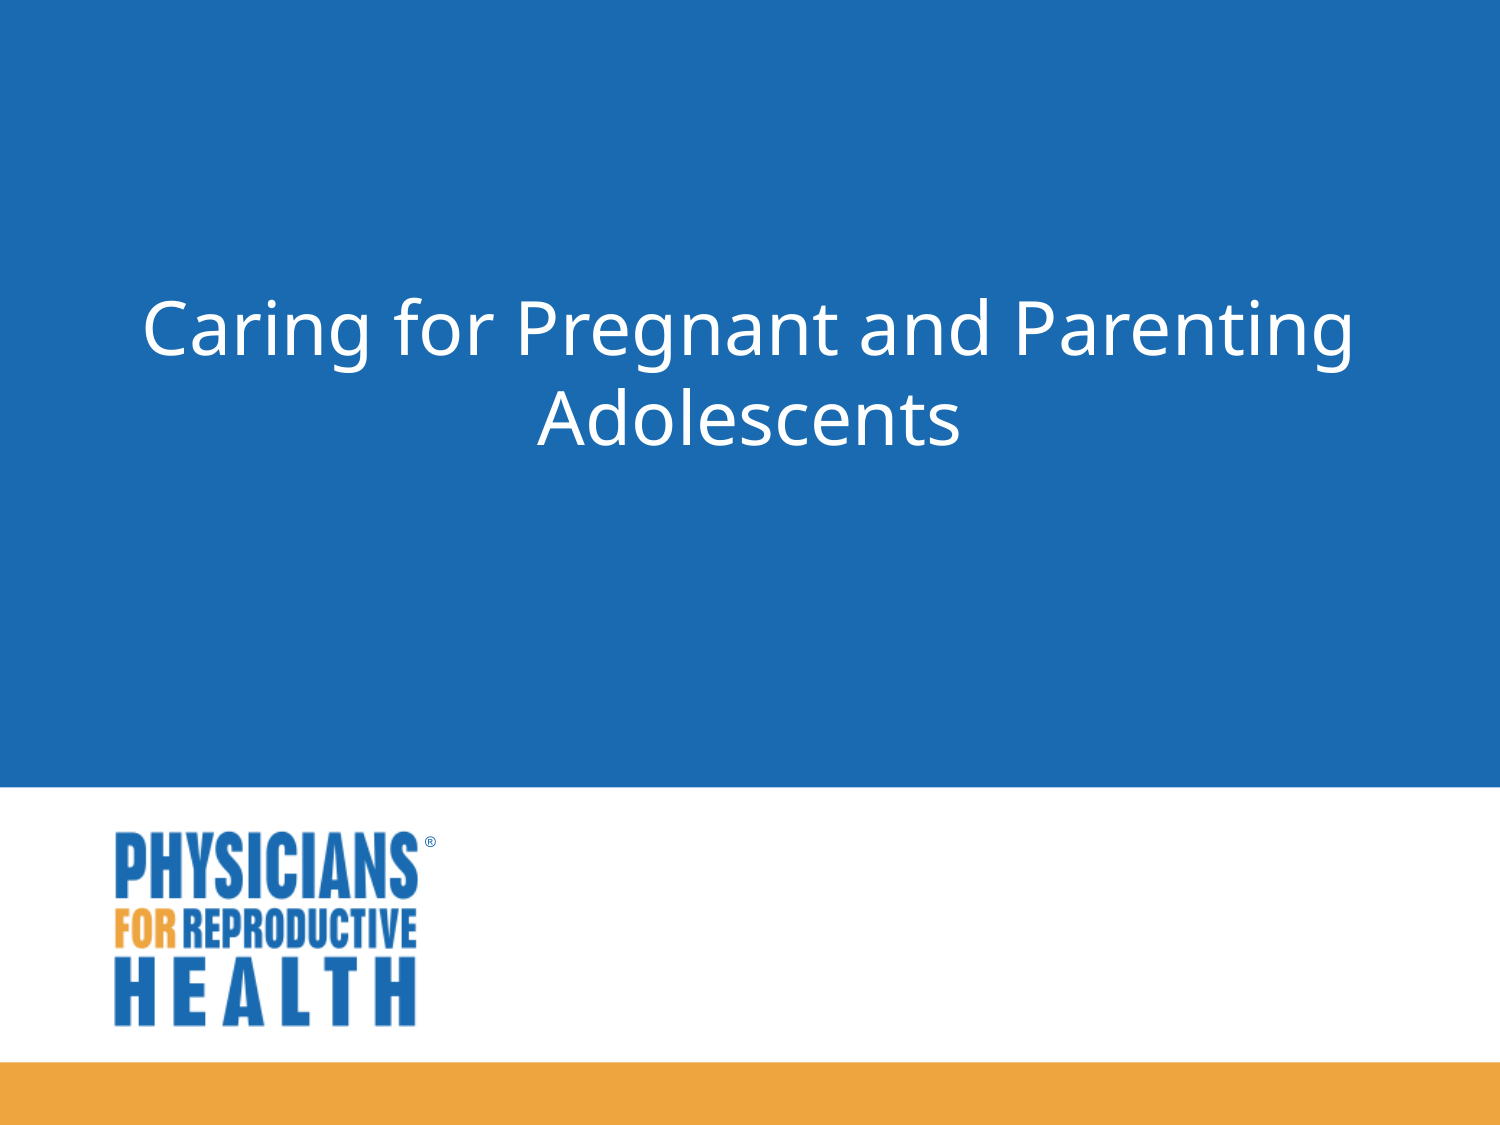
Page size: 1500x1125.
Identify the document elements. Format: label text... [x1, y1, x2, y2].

title Caring for Pregnant and Parenting Adolescents [112, 249, 1388, 492]
picture [112, 825, 425, 1034]
